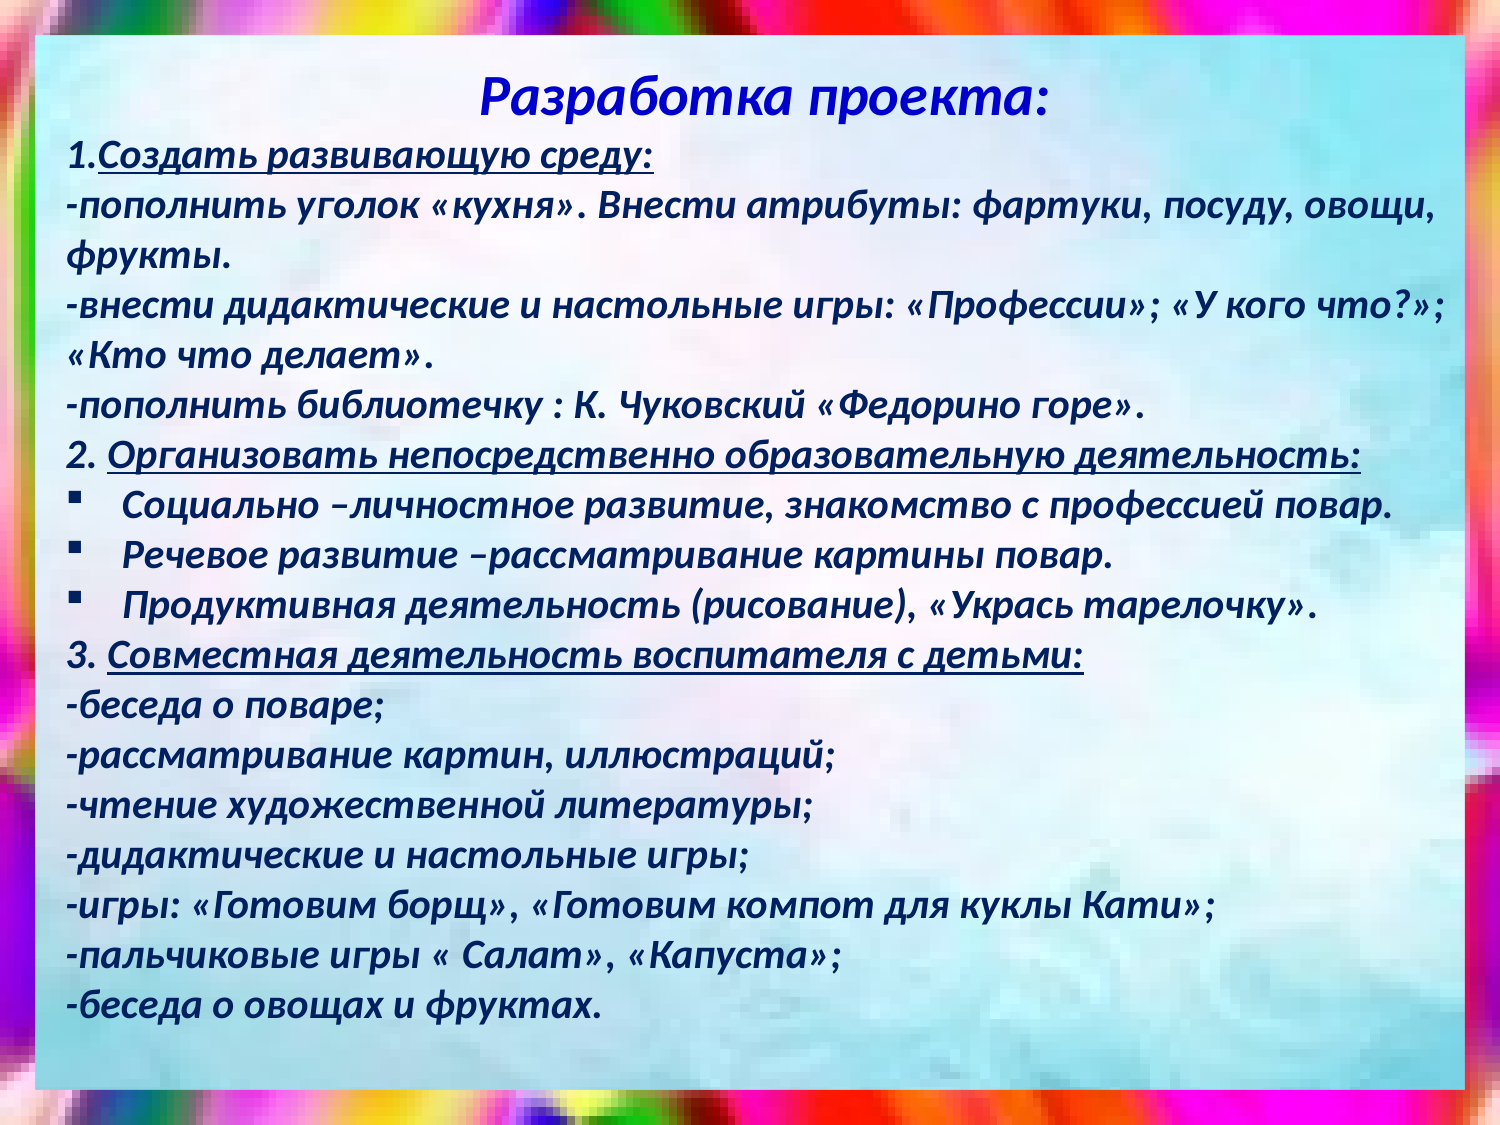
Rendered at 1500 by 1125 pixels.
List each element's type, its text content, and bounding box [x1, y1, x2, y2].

text_box Разработка проекта: 1.Создать развивающую среду: -пополнить уголок «кухня». Внести атрибуты: фартуки, посуду, овощи, фрукты. -внести дидактические и настольные игры: «Профессии»; «У кого что?»; «Кто что делает». -пополнить библиотечку : К. Чуковский «Федорино горе». 2. Организовать непосредственно образовательную деятельность: Социально –личностное развитие, знакомство с профессией повар. Речевое развитие –рассматривание картины повар. Продуктивная деятельность (рисование), «Укрась тарелочку». 3. Совместная деятельность воспитателя с детьми: -беседа о поваре; -рассматривание картин, иллюстраций; -чтение художественной литературы; -дидактические и настольные игры; -игры: «Готовим борщ», «Готовим компот для куклы Кати»; -пальчиковые игры « Салат», «Капуста»; -беседа о овощах и фруктах. [50, 49, 1480, 1035]
picture [0, 0, 1500, 1125]
